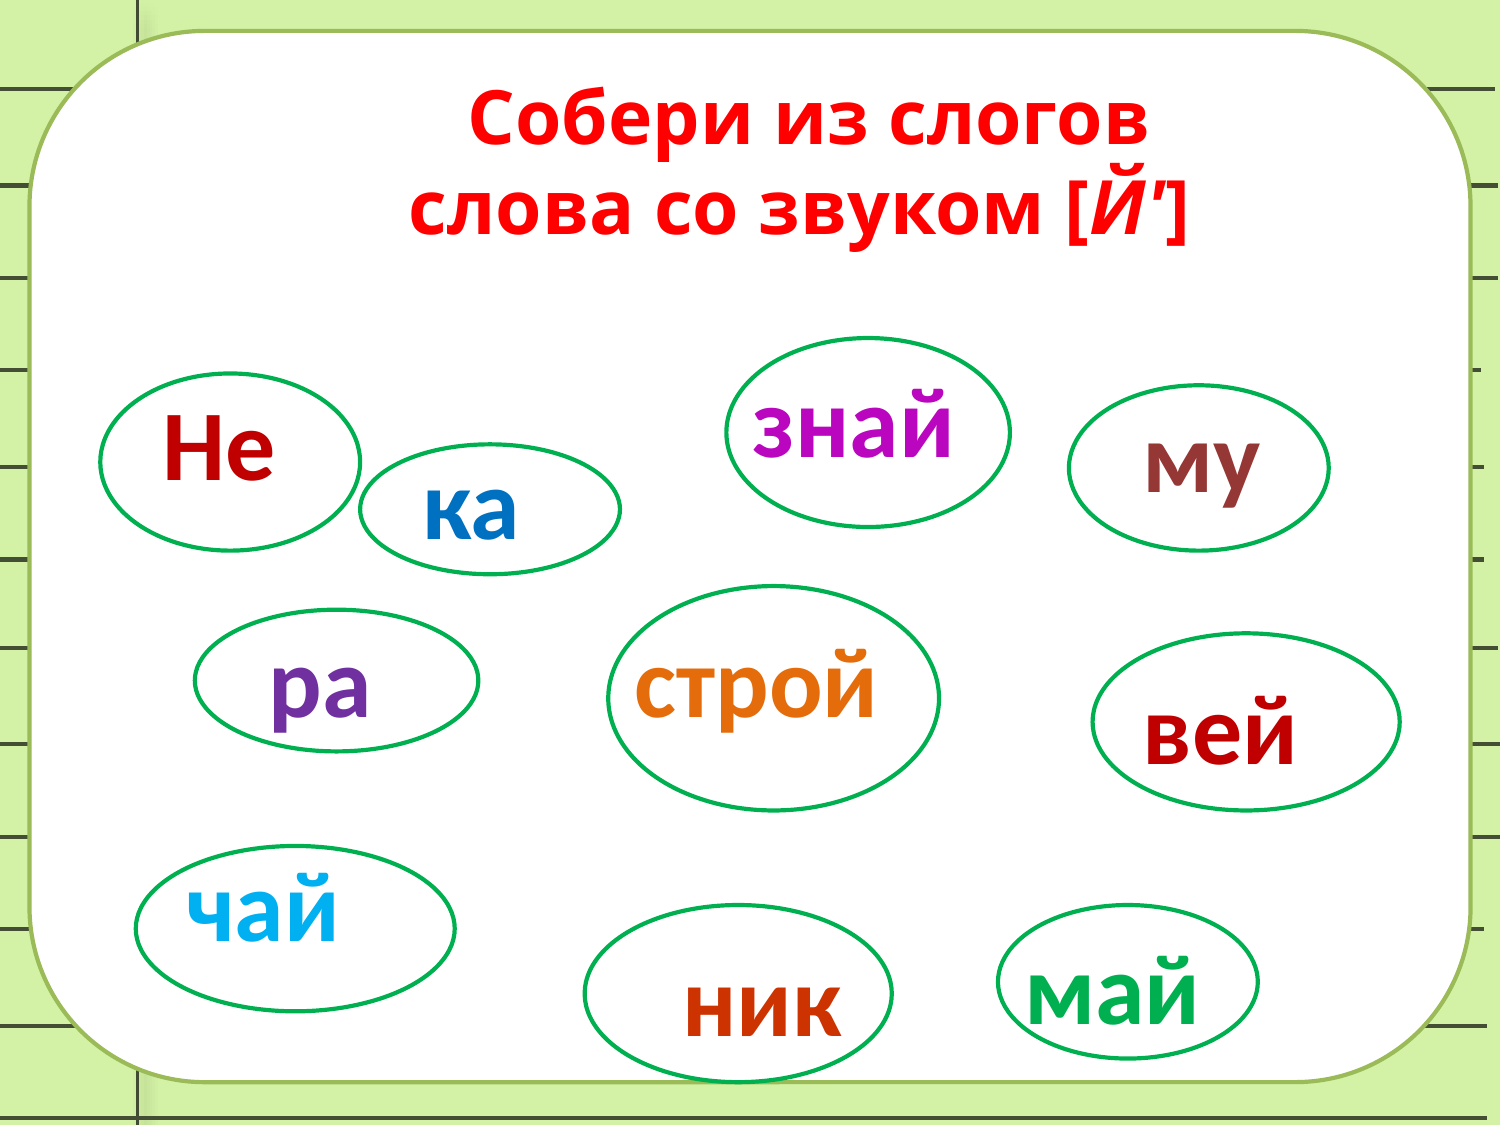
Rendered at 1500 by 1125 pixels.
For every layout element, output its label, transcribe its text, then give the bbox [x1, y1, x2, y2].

text_box му [1127, 385, 1329, 520]
text_box [192, 621, 253, 741]
text_box [27, 28, 1473, 1085]
text_box Не [147, 373, 325, 509]
text_box ник [667, 928, 868, 1064]
text_box ка [407, 432, 644, 568]
text_box знай [738, 349, 998, 485]
text_box [133, 874, 438, 1014]
text_box [1067, 1052, 1189, 1061]
text_box чай [171, 834, 467, 969]
text_box [724, 391, 738, 474]
text_box [995, 947, 1009, 1017]
text_box май [1009, 916, 1235, 1052]
text_box [669, 583, 879, 609]
text_box Ннн [98, 391, 363, 553]
text_box [1139, 631, 1402, 813]
text_box [1235, 935, 1260, 1028]
text_box ра [253, 609, 455, 745]
text_box [998, 390, 1012, 475]
text_box [620, 745, 927, 813]
text_box [868, 943, 894, 1044]
text_box [747, 485, 989, 530]
text_box [1090, 663, 1127, 781]
text_box [358, 457, 407, 562]
text_box [425, 568, 555, 577]
text_box [606, 652, 620, 744]
text_box вей [1127, 656, 1341, 792]
text_box [795, 335, 941, 349]
text_box строй [620, 609, 951, 745]
text_box [1054, 902, 1201, 916]
text_box [1066, 396, 1304, 553]
text_box [455, 639, 481, 723]
text_box [268, 745, 405, 754]
text_box Собери из слогов слова со звуком [Й'] [276, 62, 1245, 347]
text_box [582, 902, 846, 1085]
